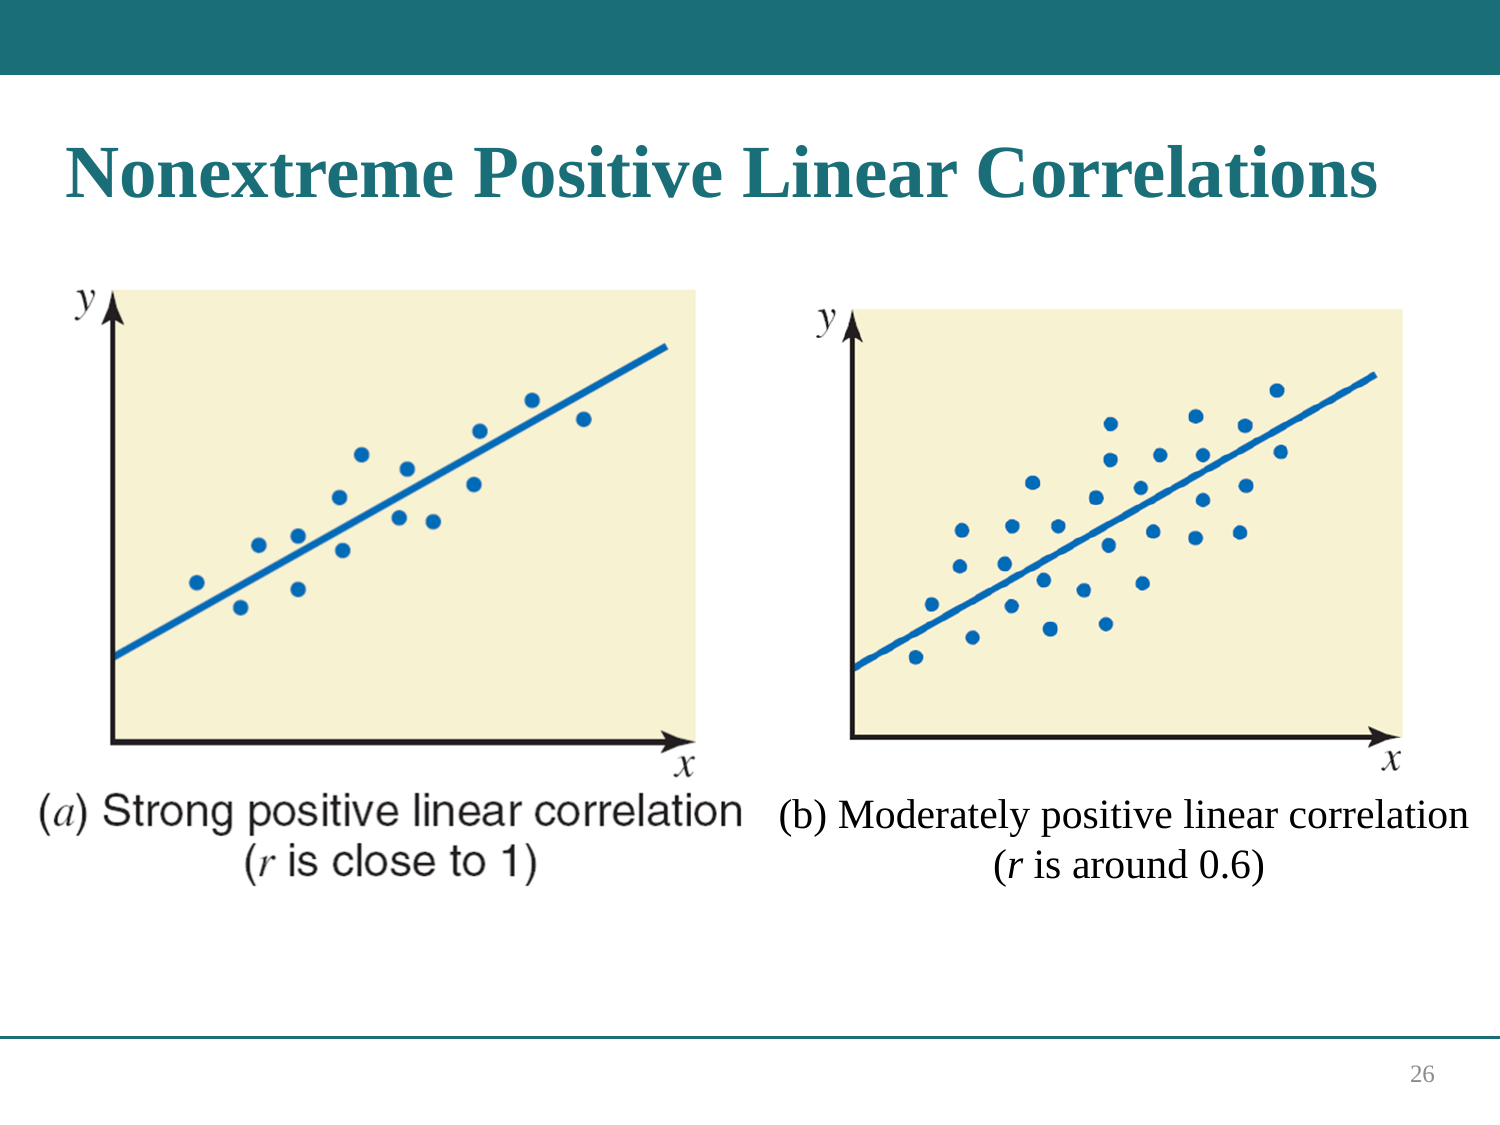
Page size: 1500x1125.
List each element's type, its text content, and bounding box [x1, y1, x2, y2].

slide_number 26 [1059, 1042, 1450, 1103]
title Nonextreme Positive Linear Correlations [50, 125, 1450, 289]
picture [779, 288, 1451, 775]
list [5, 269, 752, 897]
text_box (b) Moderately positive linear correlation (r is around 0.6) [763, 779, 1495, 895]
